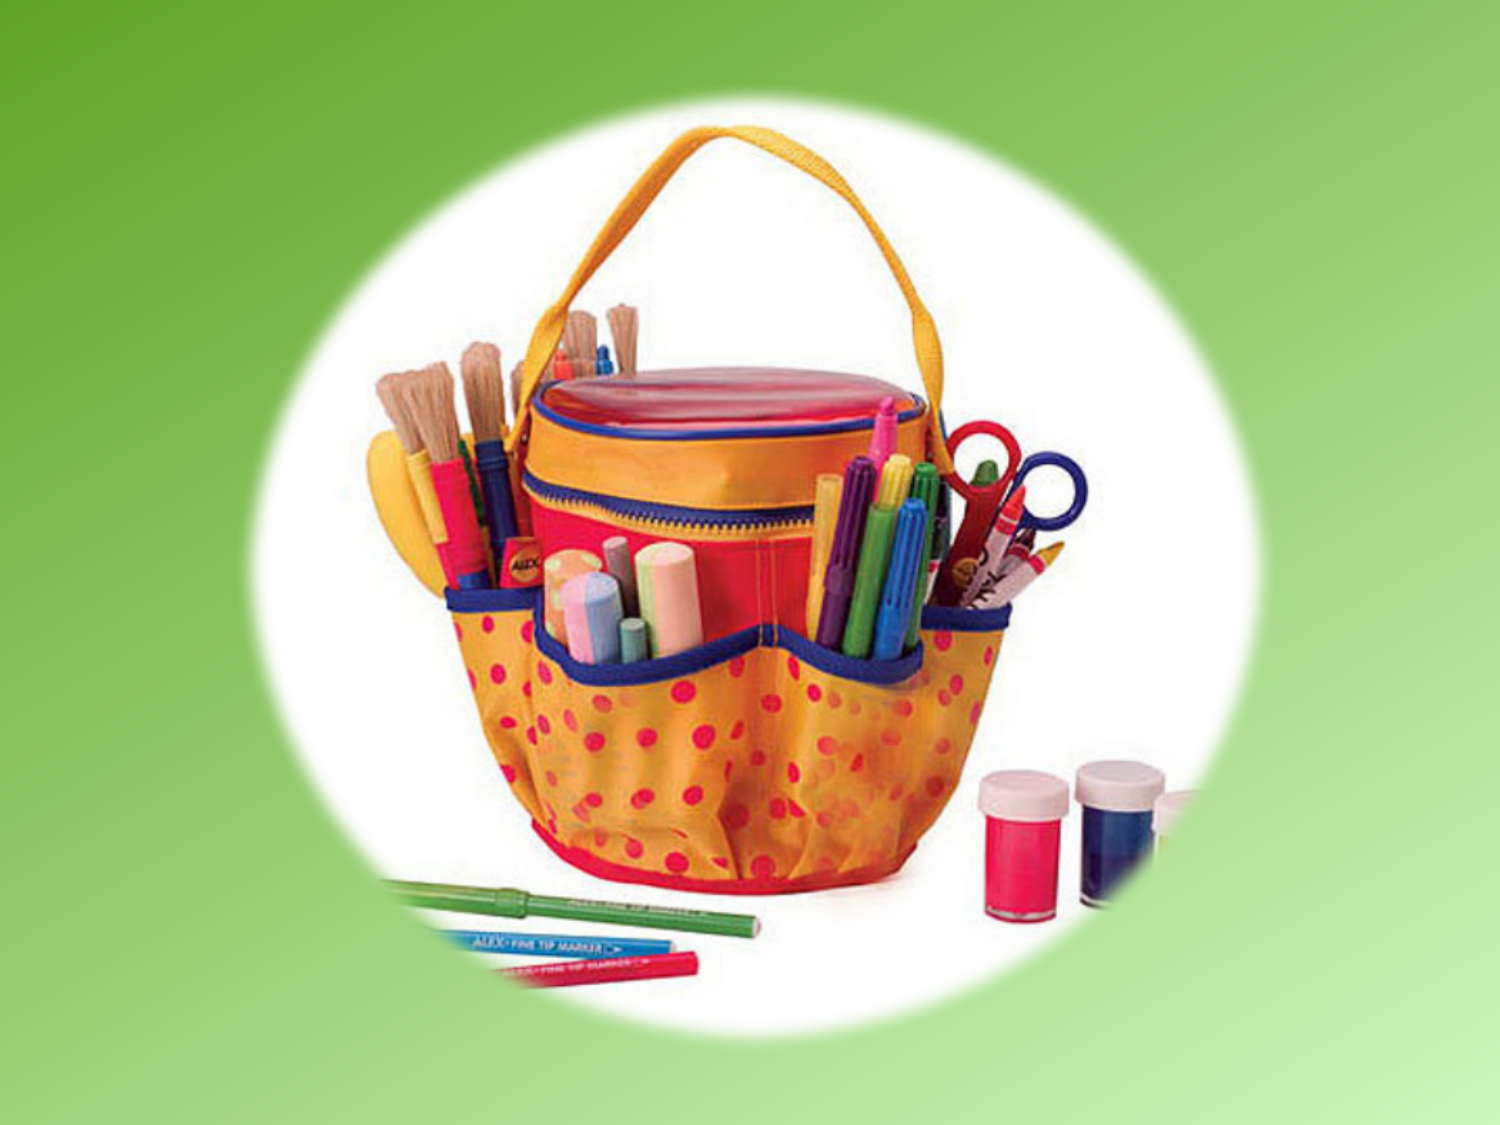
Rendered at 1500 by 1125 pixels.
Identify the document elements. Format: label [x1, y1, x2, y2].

picture [234, 81, 1278, 1055]
